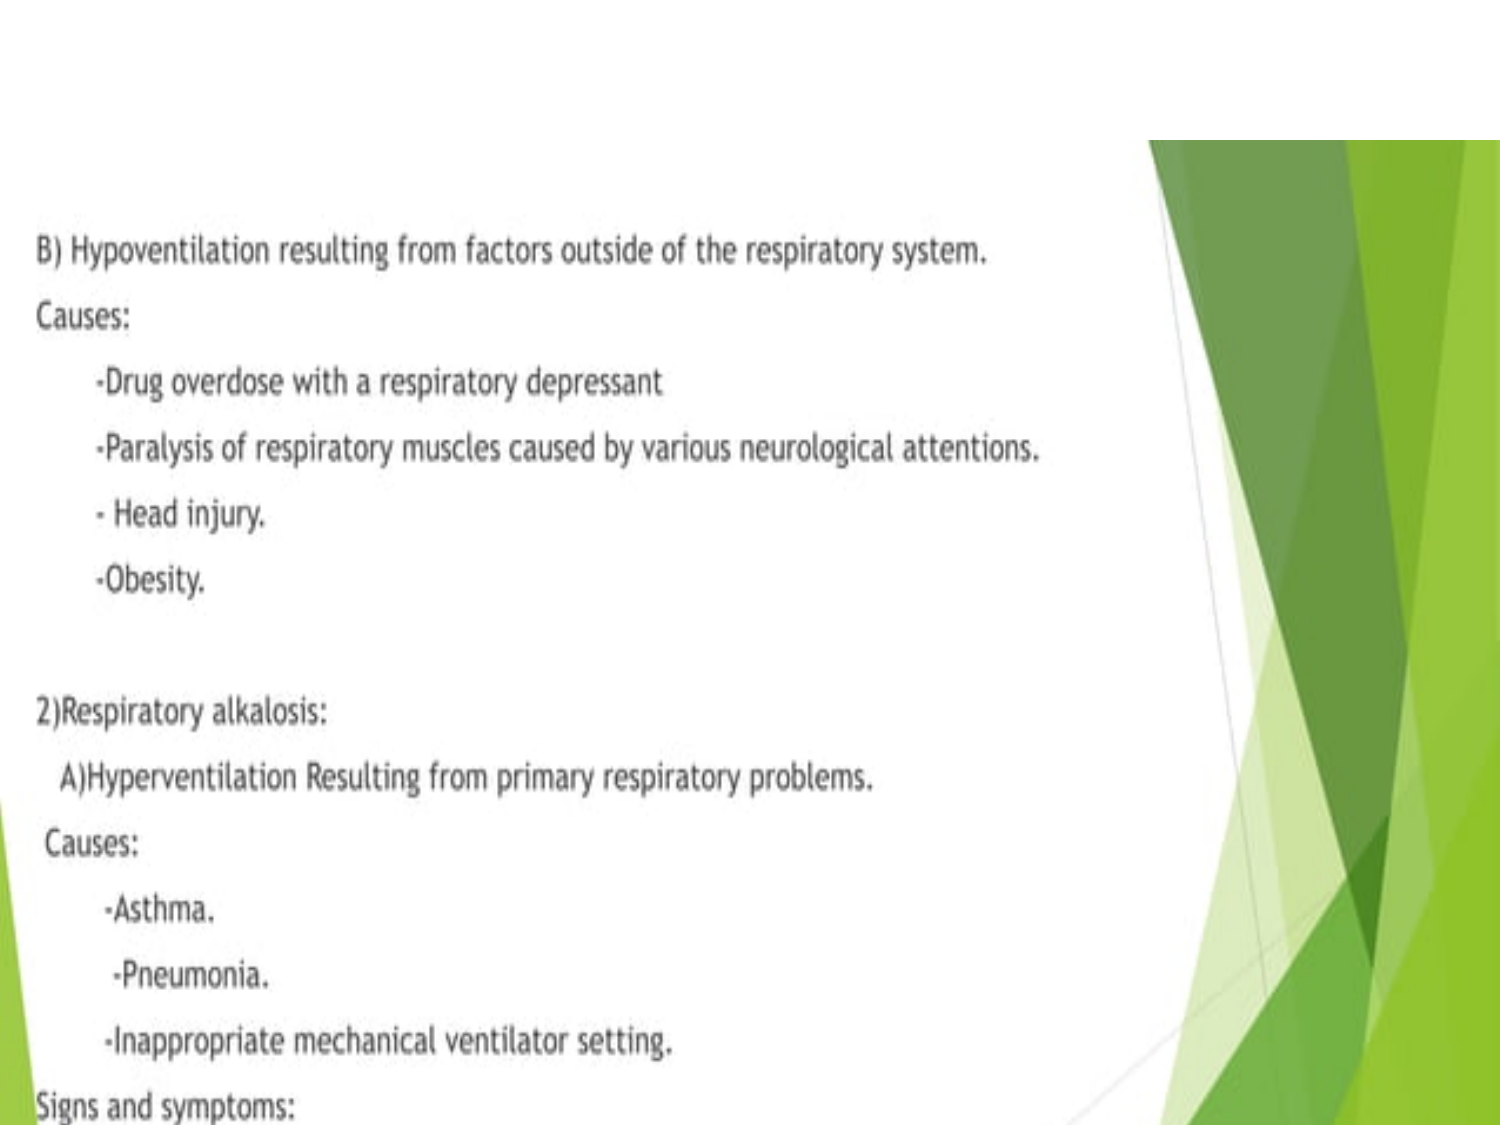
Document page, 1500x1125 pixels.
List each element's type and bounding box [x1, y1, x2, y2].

picture [0, 139, 1500, 1125]
